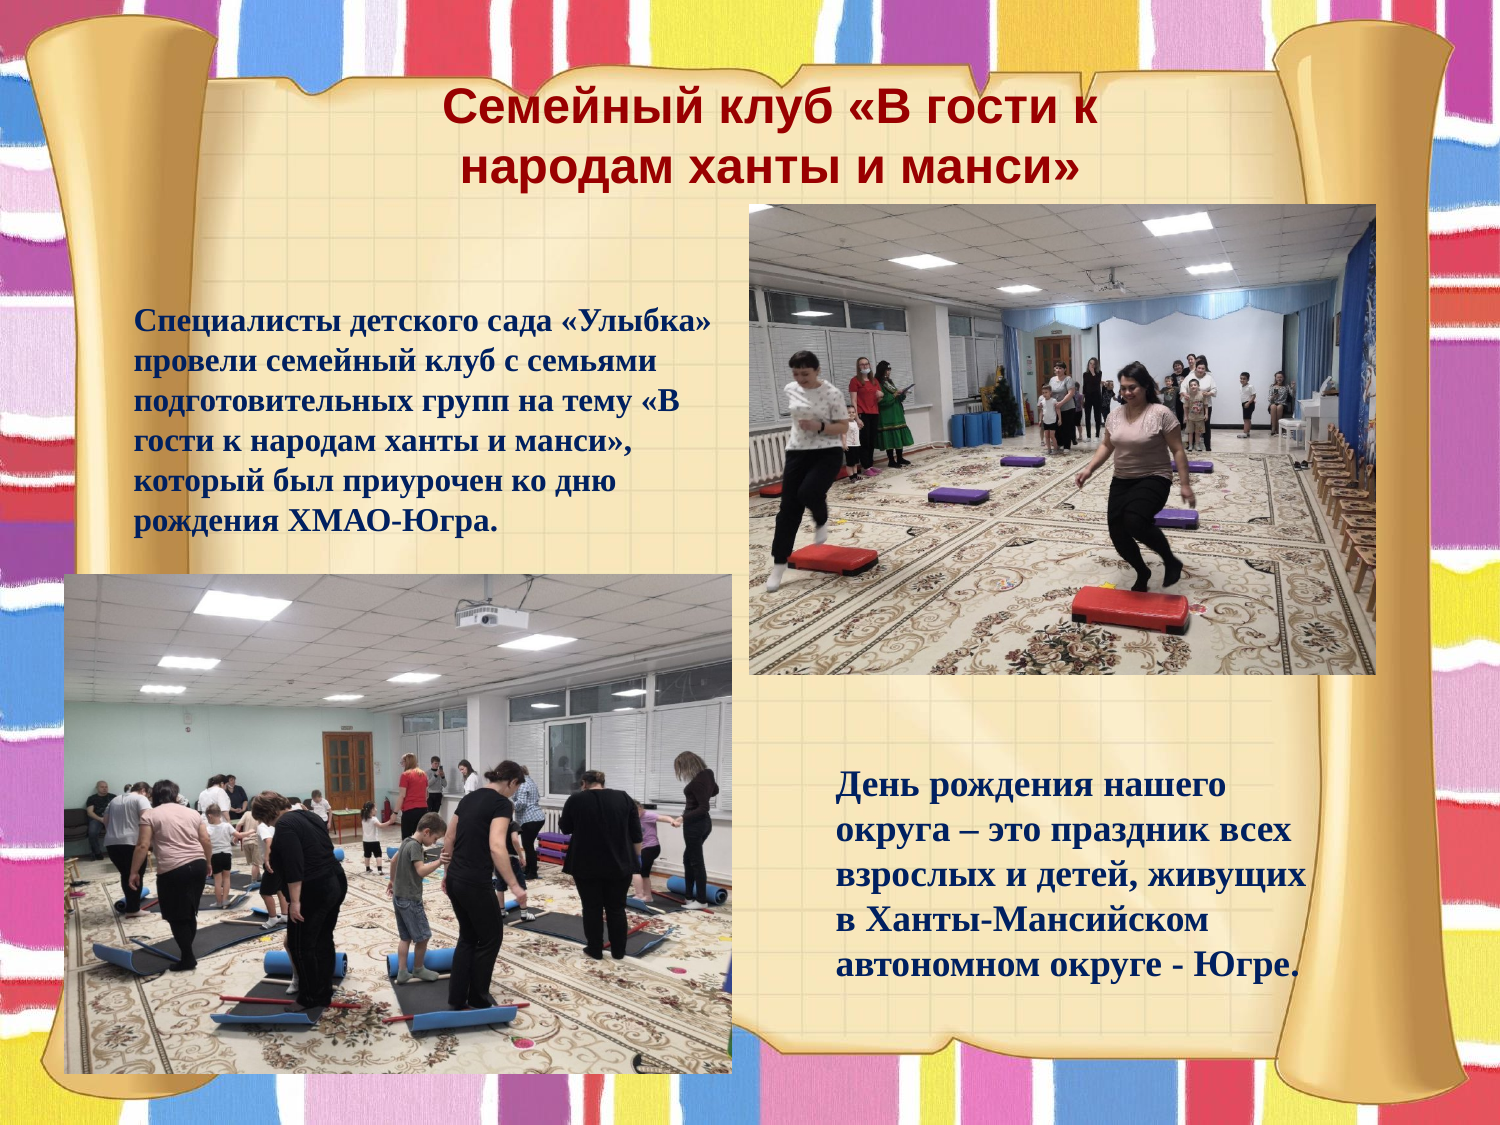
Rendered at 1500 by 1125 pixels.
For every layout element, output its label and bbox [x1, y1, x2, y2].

list [0, 0, 1500, 1125]
picture [64, 573, 732, 1075]
picture [749, 204, 1376, 675]
